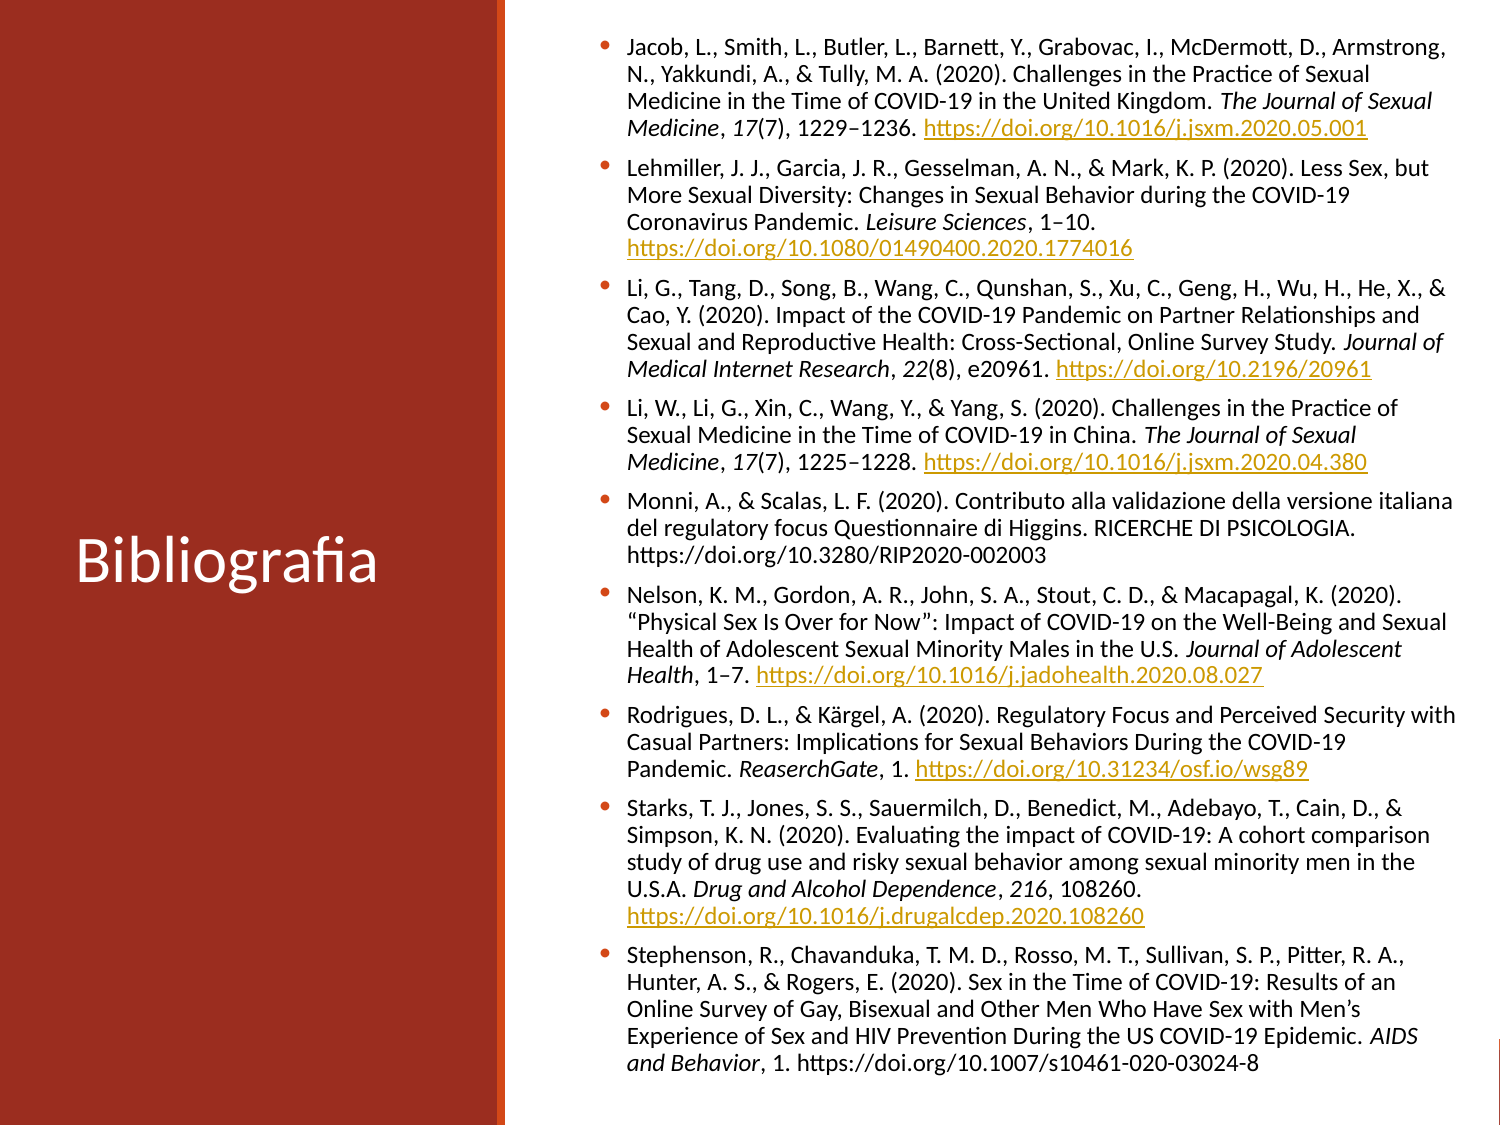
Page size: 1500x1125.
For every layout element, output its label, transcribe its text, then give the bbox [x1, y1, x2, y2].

text_box [497, 293, 505, 1125]
text_box [505, 0, 1500, 1125]
text_box [0, 0, 497, 1125]
title Bibliografia [60, 99, 441, 1026]
text_box [497, 0, 505, 284]
text_box Jacob, L., Smith, L., Butler, L., Barnett, Y., Grabovac, I., McDermott, D., Armstrong, N., Yakkundi, A., & Tully, M. A. (2020). Challenges in the Practice of Sexual Medicine in the Time of COVID-19 in the United Kingdom. The Journal of Sexual Medicine, 17(7), 1229–1236. https://doi.org/10.1016/j.jsxm.2020.05.001 Lehmiller, J. J., Garcia, J. R., Gesselman, A. N., & Mark, K. P. (2020). Less Sex, but More Sexual Diversity: Changes in Sexual Behavior during the COVID-19 Coronavirus Pandemic. Leisure Sciences, 1–10. https://doi.org/10.1080/01490400.2020.1774016 Li, G., Tang, D., Song, B., Wang, C., Qunshan, S., Xu, C., Geng, H., Wu, H., He, X., & Cao, Y. (2020). Impact of the COVID-19 Pandemic on Partner Relationships and Sexual and Reproductive Health: Cross-Sectional, Online Survey Study. Journal of Medical Internet Research, 22(8), e20961. https://doi.org/10.2196/20961 Li, W., Li, G., Xin, C., Wang, Y., & Yang, S. (2020). Challenges in the Practice of Sexual Medicine in the Time of COVID-19 in China. The Journal of Sexual Medicine, 17(7), 1225–1228. https://doi.org/10.1016/j.jsxm.2020.04.380 Monni, A., & Scalas, L. F. (2020). Contributo alla validazione della versione italiana del regulatory focus Questionnaire di Higgins. RICERCHE DI PSICOLOGIA. https://doi.org/10.3280/RIP2020-002003 Nelson, K. M., Gordon, A. R., John, S. A., Stout, C. D., & Macapagal, K. (2020). “Physical Sex Is Over for Now”: Impact of COVID-19 on the Well-Being and Sexual Health of Adolescent Sexual Minority Males in the U.S. Journal of Adolescent Health, 1–7. https://doi.org/10.1016/j.jadohealth.2020.08.027 Rodrigues, D. L., & Kärgel, A. (2020). Regulatory Focus and Perceived Security with Casual Partners: Implications for Sexual Behaviors During the COVID-19 Pandemic. ReaserchGate, 1. https://doi.org/10.31234/osf.io/wsg89 Starks, T. J., Jones, S. S., Sauermilch, D., Benedict, M., Adebayo, T., Cain, D., & Simpson, K. N. (2020). Evaluating the impact of COVID-19: A cohort comparison study of drug use and risky sexual behavior among sexual minority men in the U.S.A. Drug and Alcohol Dependence, 216, 108260. https://doi.org/10.1016/j.drugalcdep.2020.108260 Stephenson, R., Chavanduka, T. M. D., Rosso, M. T., Sullivan, S. P., Pitter, R. A., Hunter, A. S., & Rogers, E. (2020). Sex in the Time of COVID-19: Results of an Online Survey of Gay, Bisexual and Other Men Who Have Sex with Men’s Experience of Sex and HIV Prevention During the US COVID-19 Epidemic. AIDS and Behavior, 1. https://doi.org/10.1007/s10461-020-03024-8 [583, 85, 1460, 1026]
